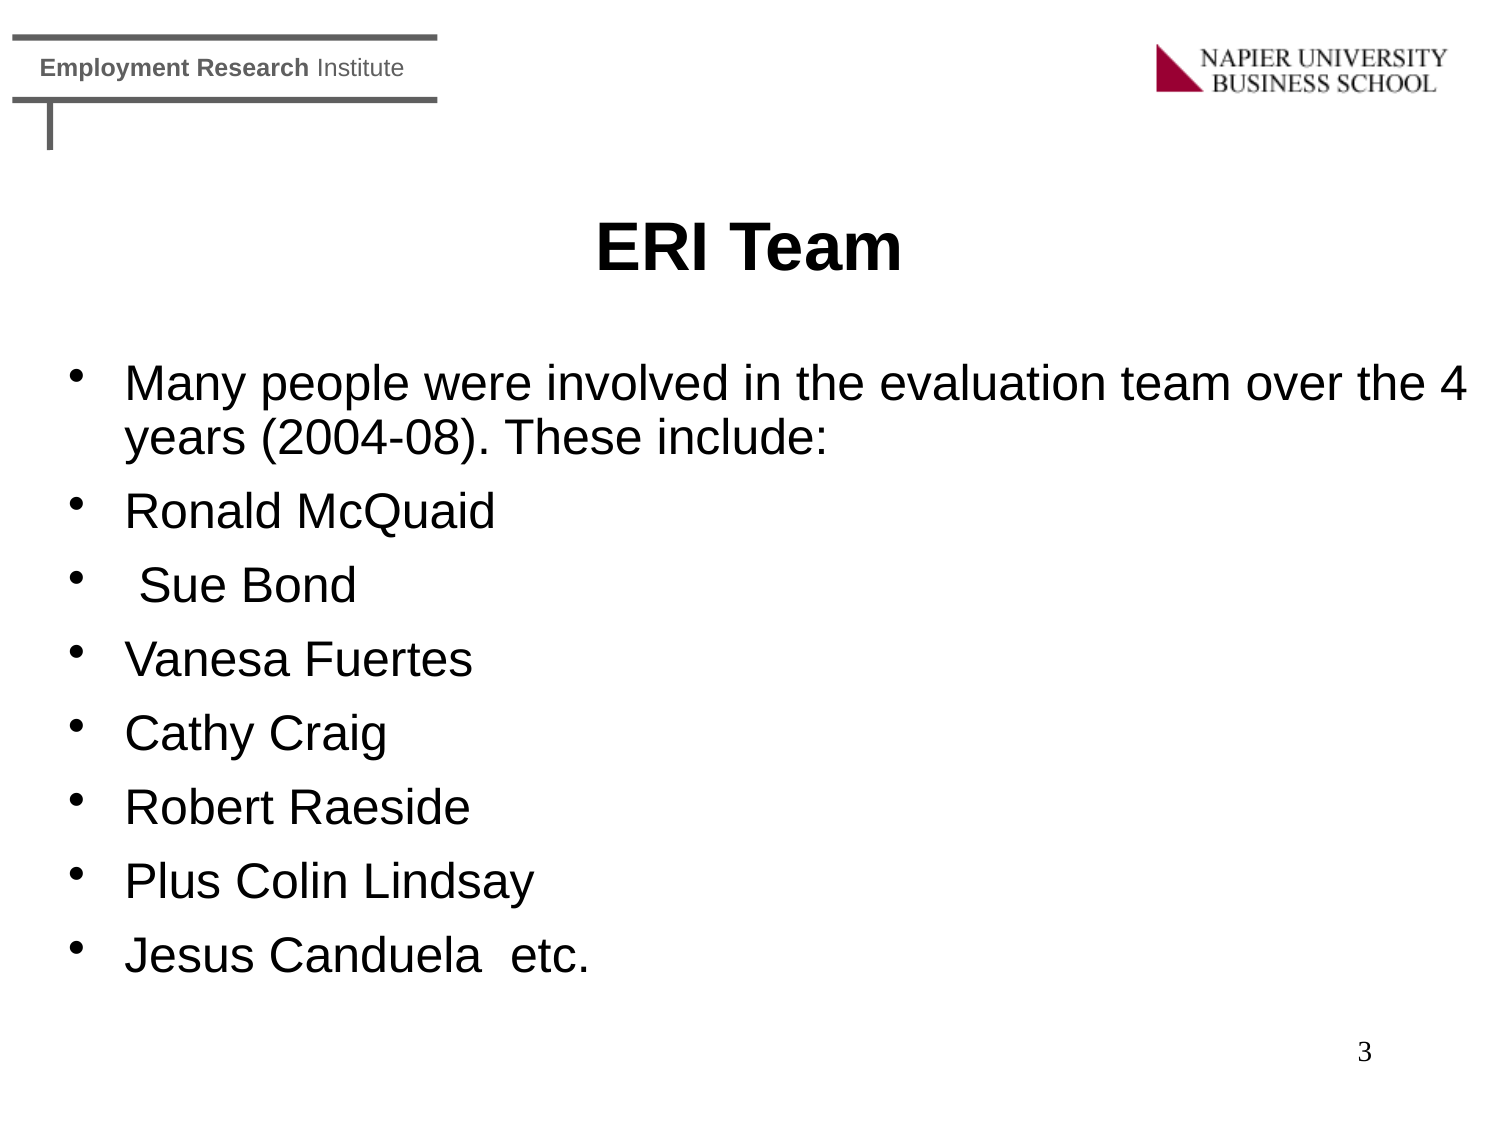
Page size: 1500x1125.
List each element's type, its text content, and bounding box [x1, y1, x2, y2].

picture [1149, 24, 1463, 119]
title ERI Team [111, 148, 1388, 337]
list Many people were involved in the evaluation team over the 4 years (2004-08). These include: Ronald McQuaid Sue Bond Vanesa Fuertes Cathy Craig Robert Raeside Plus Colin Lindsay Jesus Canduela etc. [52, 349, 1500, 1026]
slide_number 3 [1074, 1026, 1388, 1101]
